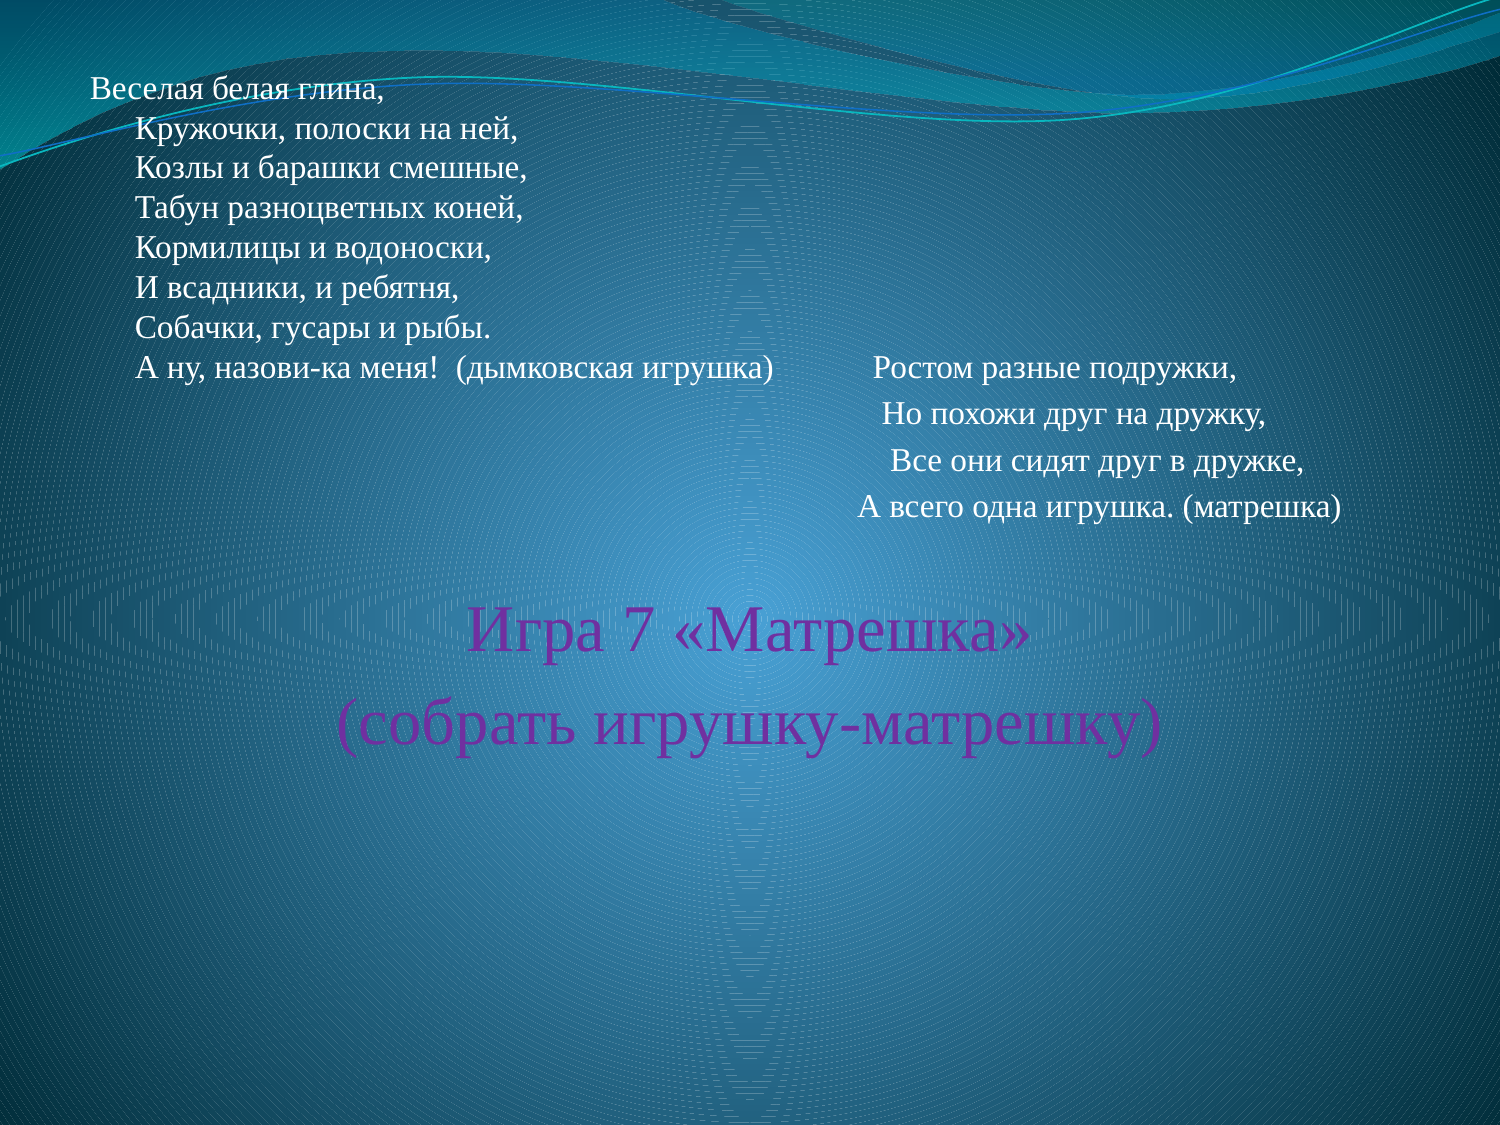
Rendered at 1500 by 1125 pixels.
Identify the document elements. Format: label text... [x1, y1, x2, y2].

list Веселая белая глина, Кружочки, полоски на ней, Козлы и барашки смешные, Табун разноцветных коней, Кормилицы и водоноски, И всадники, и ребятня, Собачки, гусары и рыбы. А ну, назови-ка меня! (дымковская игрушка) Ростом разные подружки, Но похожи друг на дружку, Все они сидят друг в дружке, А всего одна игрушка. (матрешка) Игра 7 «Матрешка» (собрать игрушку-матрешку) [75, 58, 1425, 1005]
